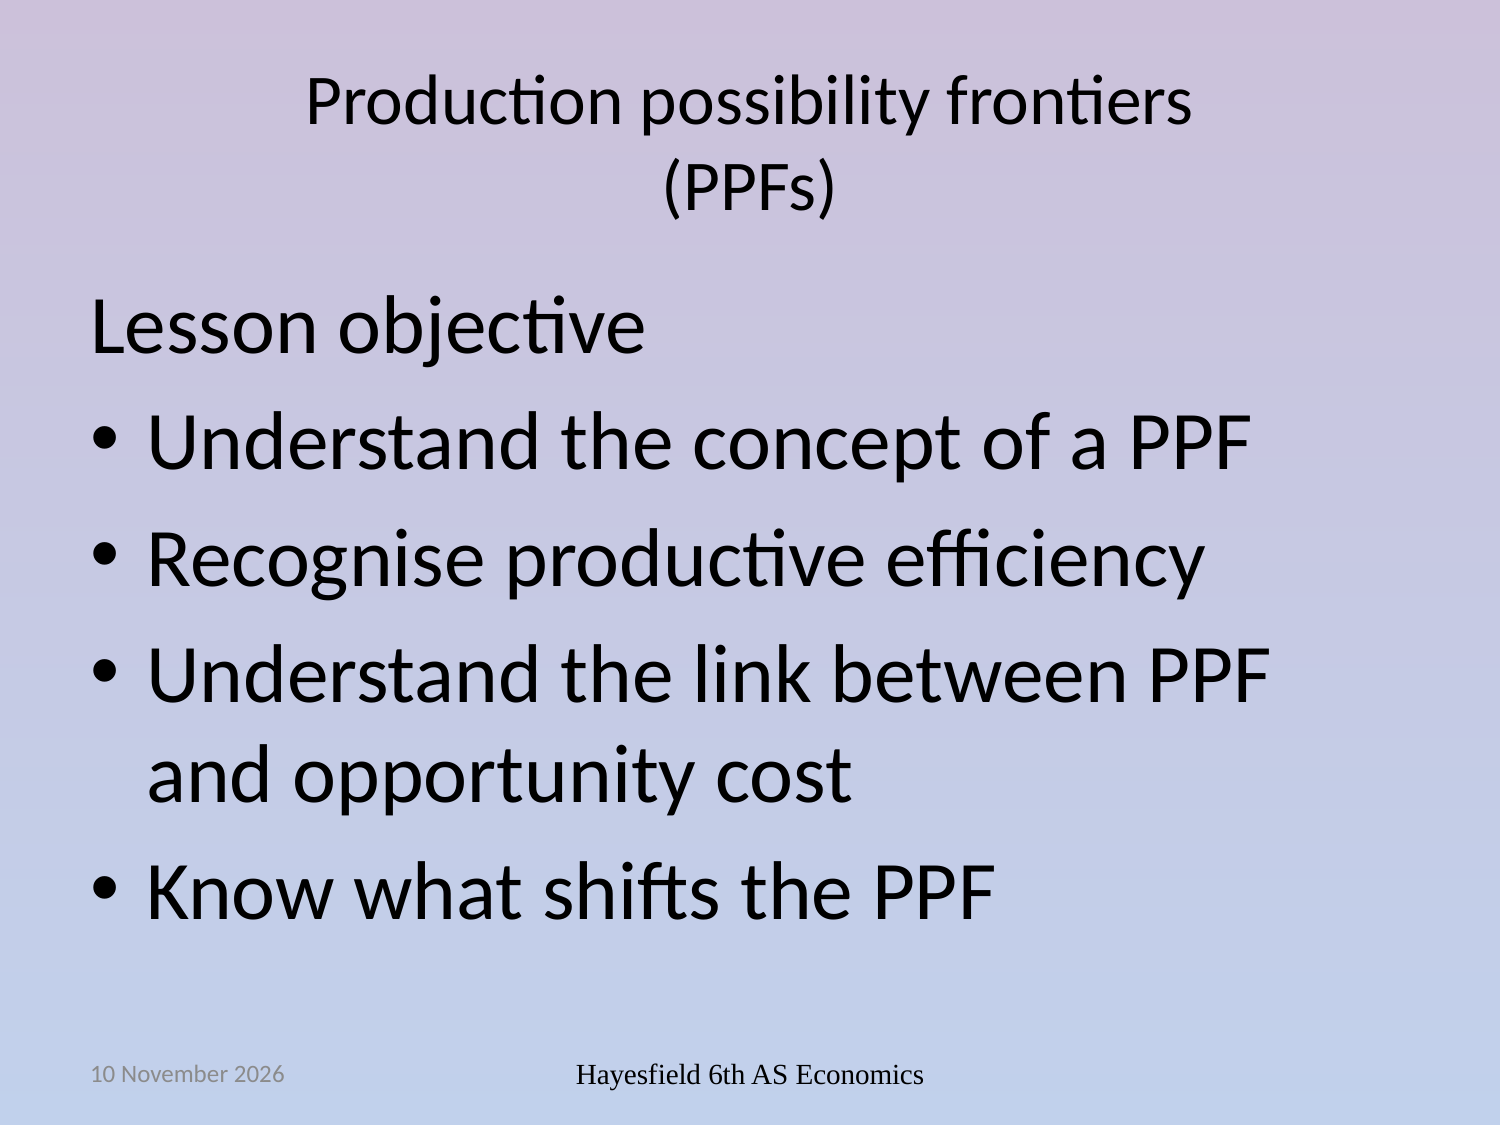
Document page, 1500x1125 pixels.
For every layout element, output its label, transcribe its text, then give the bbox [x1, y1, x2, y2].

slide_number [75, 1042, 425, 1103]
list Lesson objective Understand the concept of a PPF Recognise productive efficiency Understand the link between PPF and opportunity cost Know what shifts the PPF [75, 262, 1425, 1005]
title Production possibility frontiers (PPFs) [75, 45, 1425, 233]
footer Hayesfield 6th AS Economics [512, 1042, 988, 1103]
